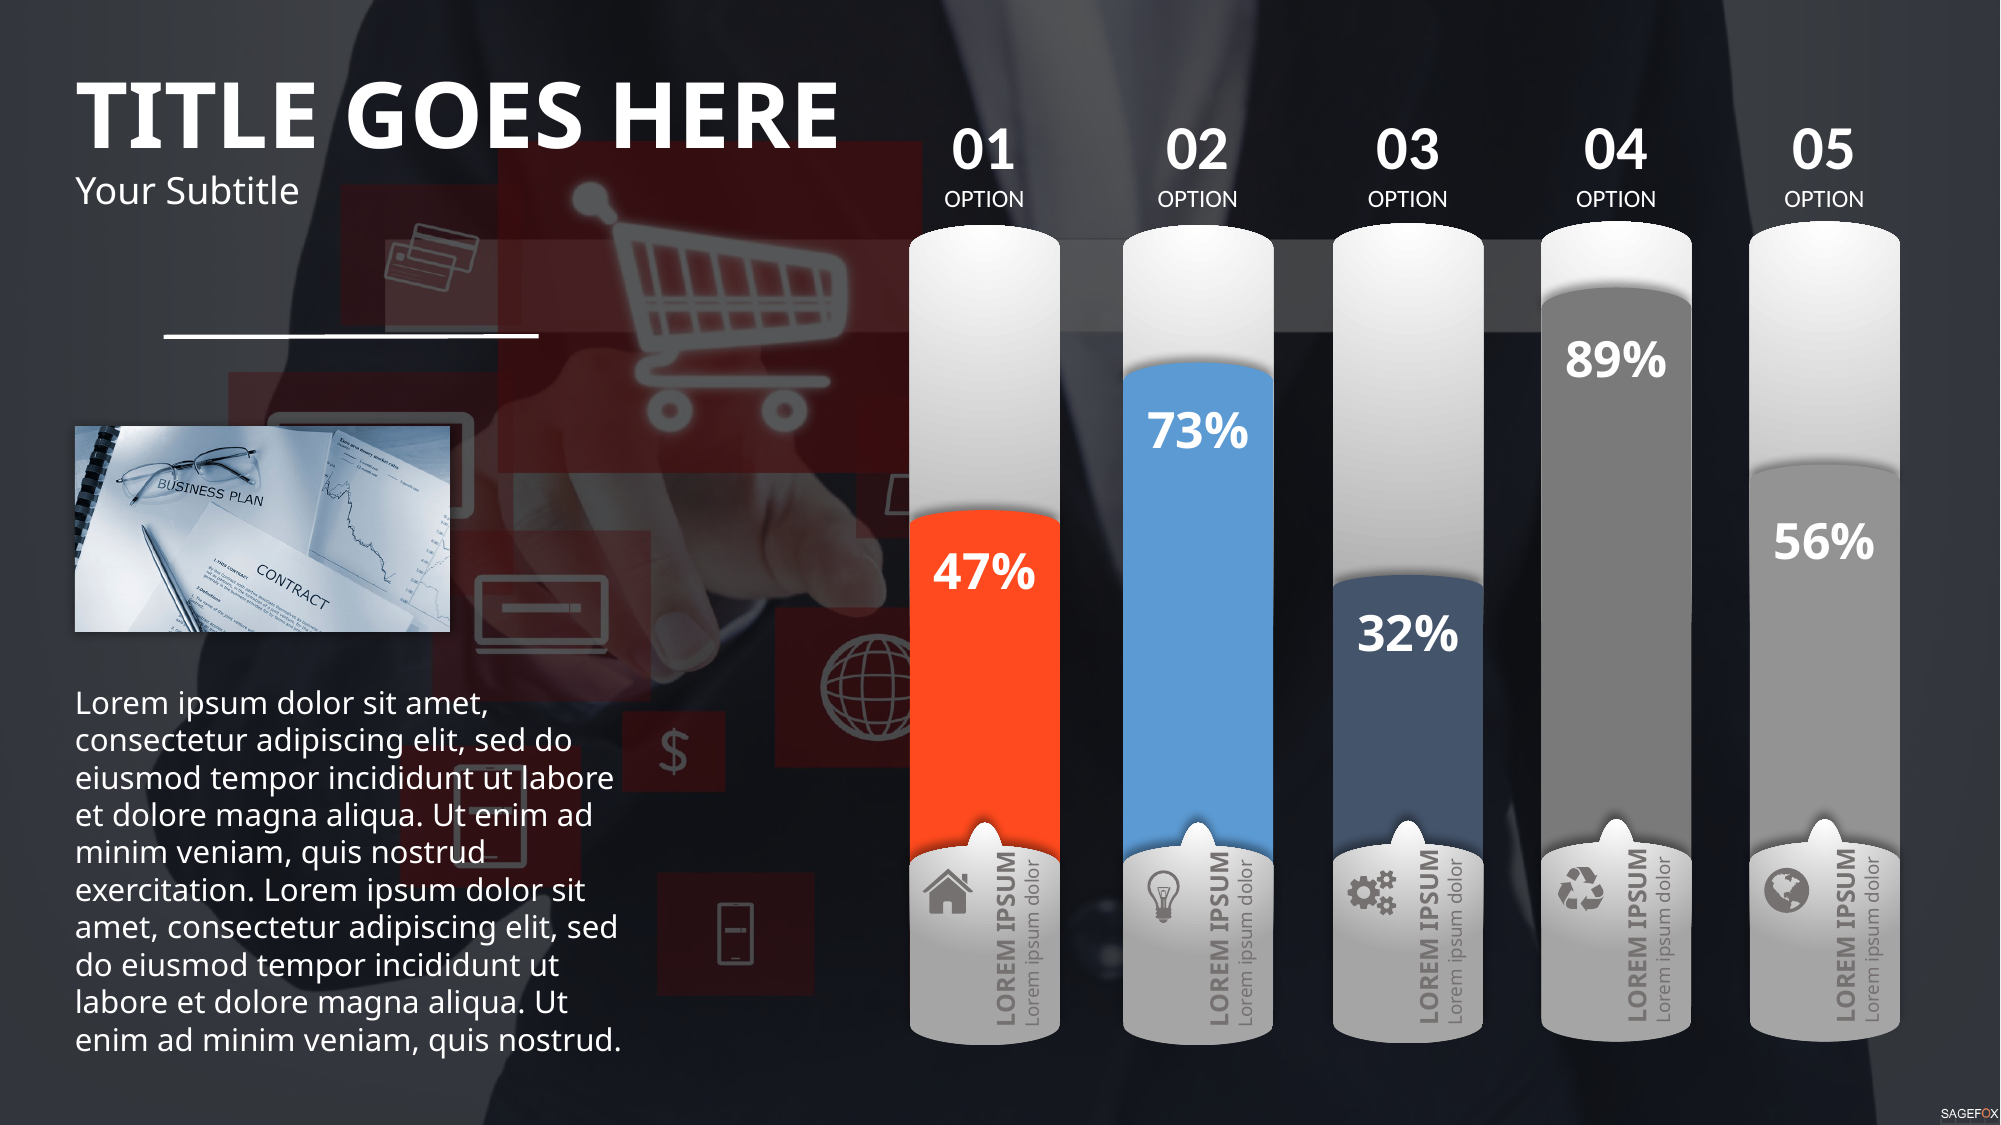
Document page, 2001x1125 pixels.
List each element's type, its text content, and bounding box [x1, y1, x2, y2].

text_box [909, 822, 1060, 1046]
text_box [1540, 220, 1693, 296]
text_box 03 OPTION [1333, 99, 1483, 220]
text_box [1748, 220, 1901, 467]
text_box 04 OPTION [1541, 99, 1692, 220]
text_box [1333, 574, 1484, 820]
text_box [1333, 820, 1484, 1044]
text_box 05 OPTION [1749, 99, 1900, 220]
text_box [1123, 822, 1274, 1046]
text_box Lorem ipsum dolor sit amet, consectetur adipiscing elit, sed do eiusmod tempor incididunt ut labore et dolore magna aliqua. Ut enim ad minim veniam, quis nostrud exercitation. Lorem ipsum dolor sit amet, consectetur adipiscing elit, sed do eiusmod tempor incididunt ut labore et dolore magna aliqua. Ut enim ad minim veniam, quis nostrud. [60, 675, 642, 1065]
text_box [1749, 464, 1900, 819]
text_box [1332, 222, 1485, 576]
text_box TITLE GOES HERE Your Subtitle [60, 49, 1036, 220]
text_box 02 OPTION [1123, 99, 1273, 220]
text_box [1123, 362, 1274, 822]
text_box 01 OPTION [909, 99, 1060, 220]
text_box [1122, 224, 1275, 368]
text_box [1749, 819, 1900, 1042]
picture [1940, 0, 2001, 1125]
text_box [1541, 287, 1692, 819]
text_box [908, 224, 1061, 513]
text_box [74, 426, 451, 632]
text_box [1541, 819, 1692, 1042]
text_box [909, 510, 1060, 822]
